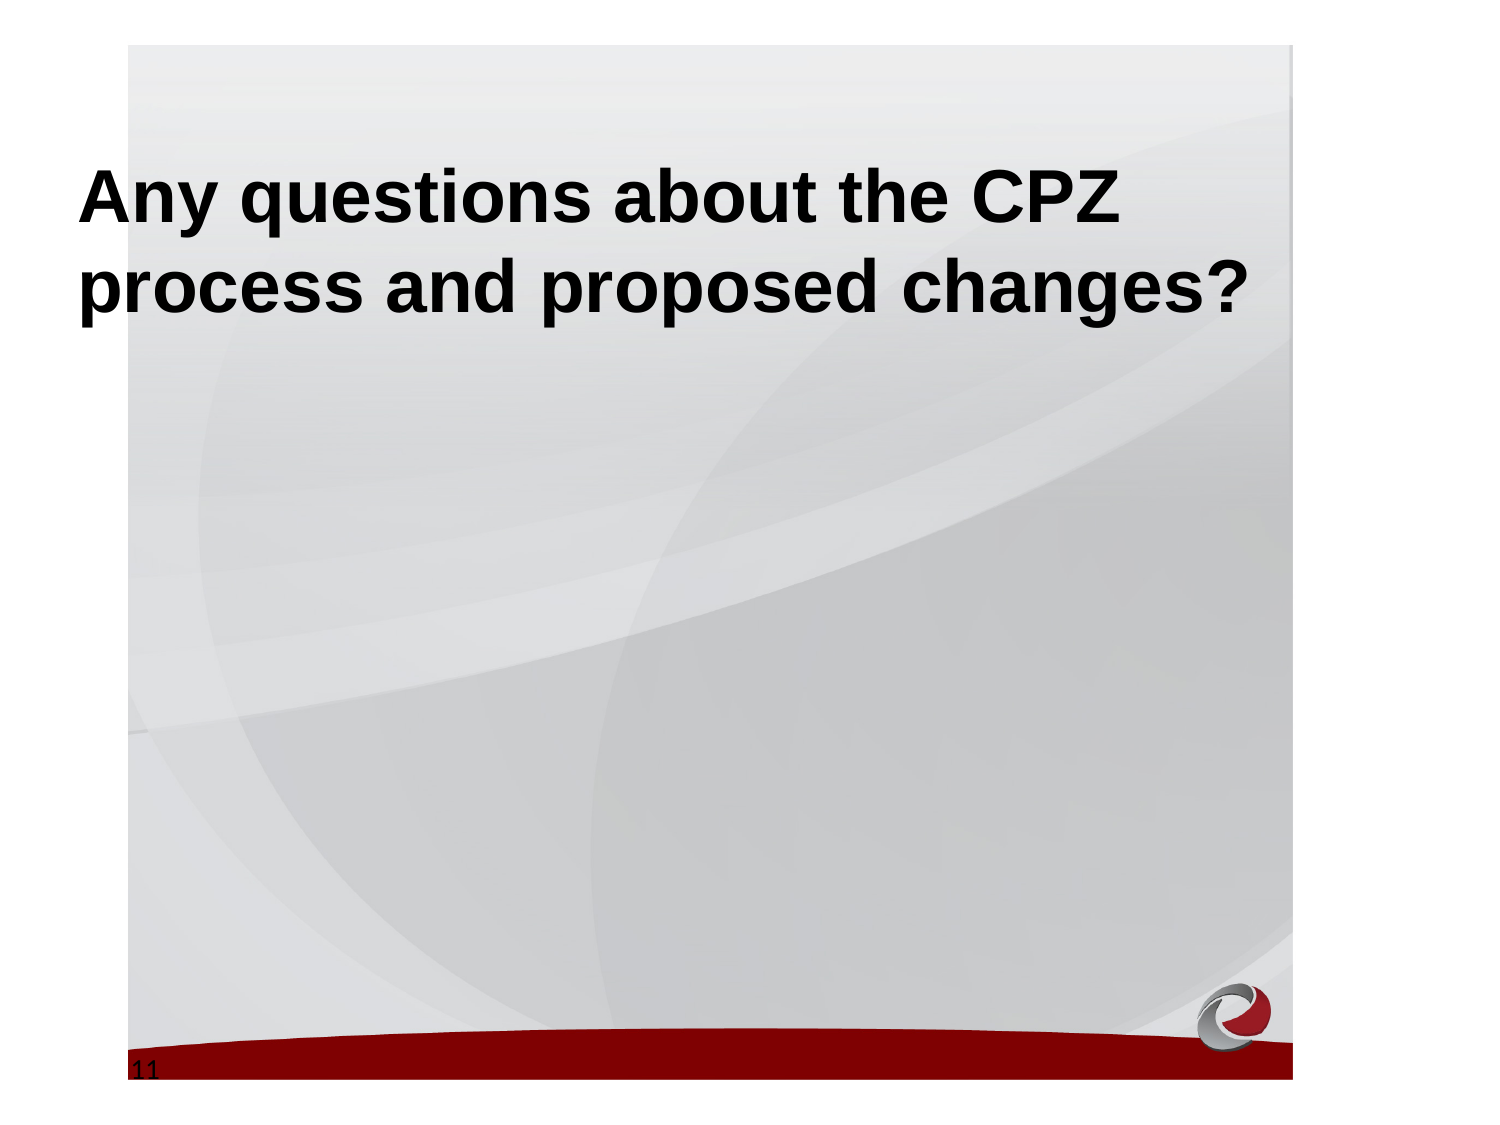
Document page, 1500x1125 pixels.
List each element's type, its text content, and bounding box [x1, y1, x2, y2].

slide_number 11 [99, 1037, 175, 1098]
picture [0, 0, 1500, 1125]
text_box Any questions about the CPZ process and proposed changes? [62, 49, 1388, 430]
